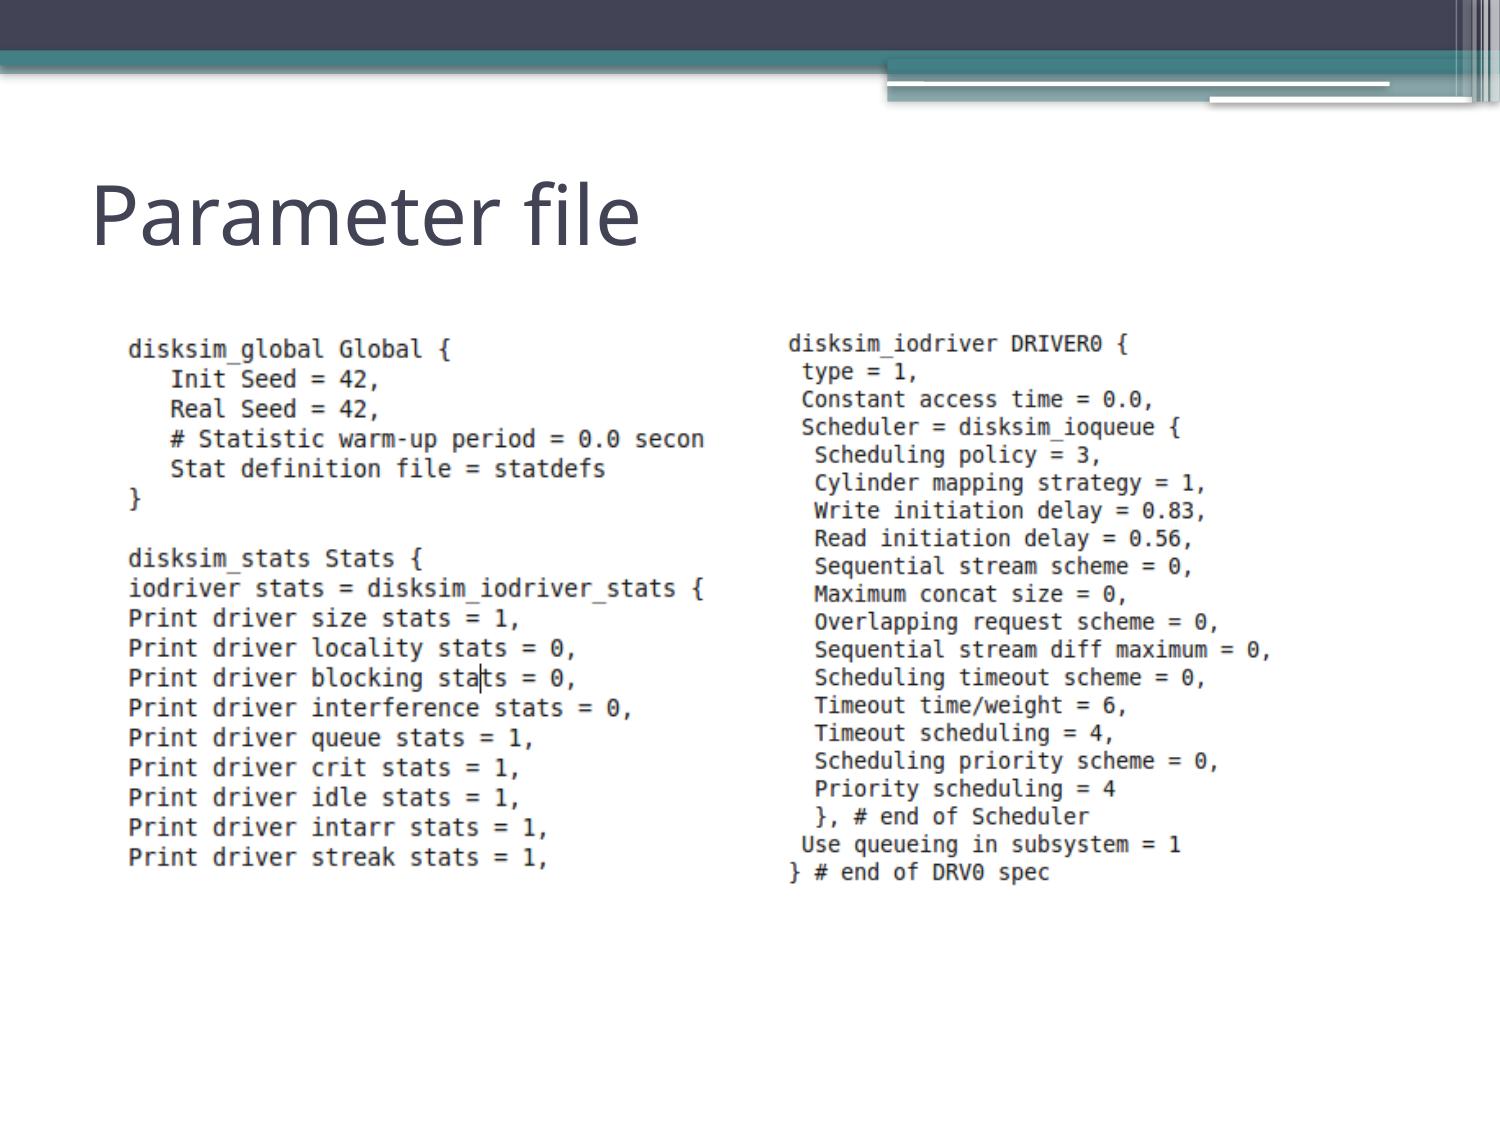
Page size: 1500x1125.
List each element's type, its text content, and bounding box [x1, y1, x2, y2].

title Parameter file [75, 125, 1425, 300]
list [124, 337, 705, 876]
picture [787, 324, 1283, 901]
